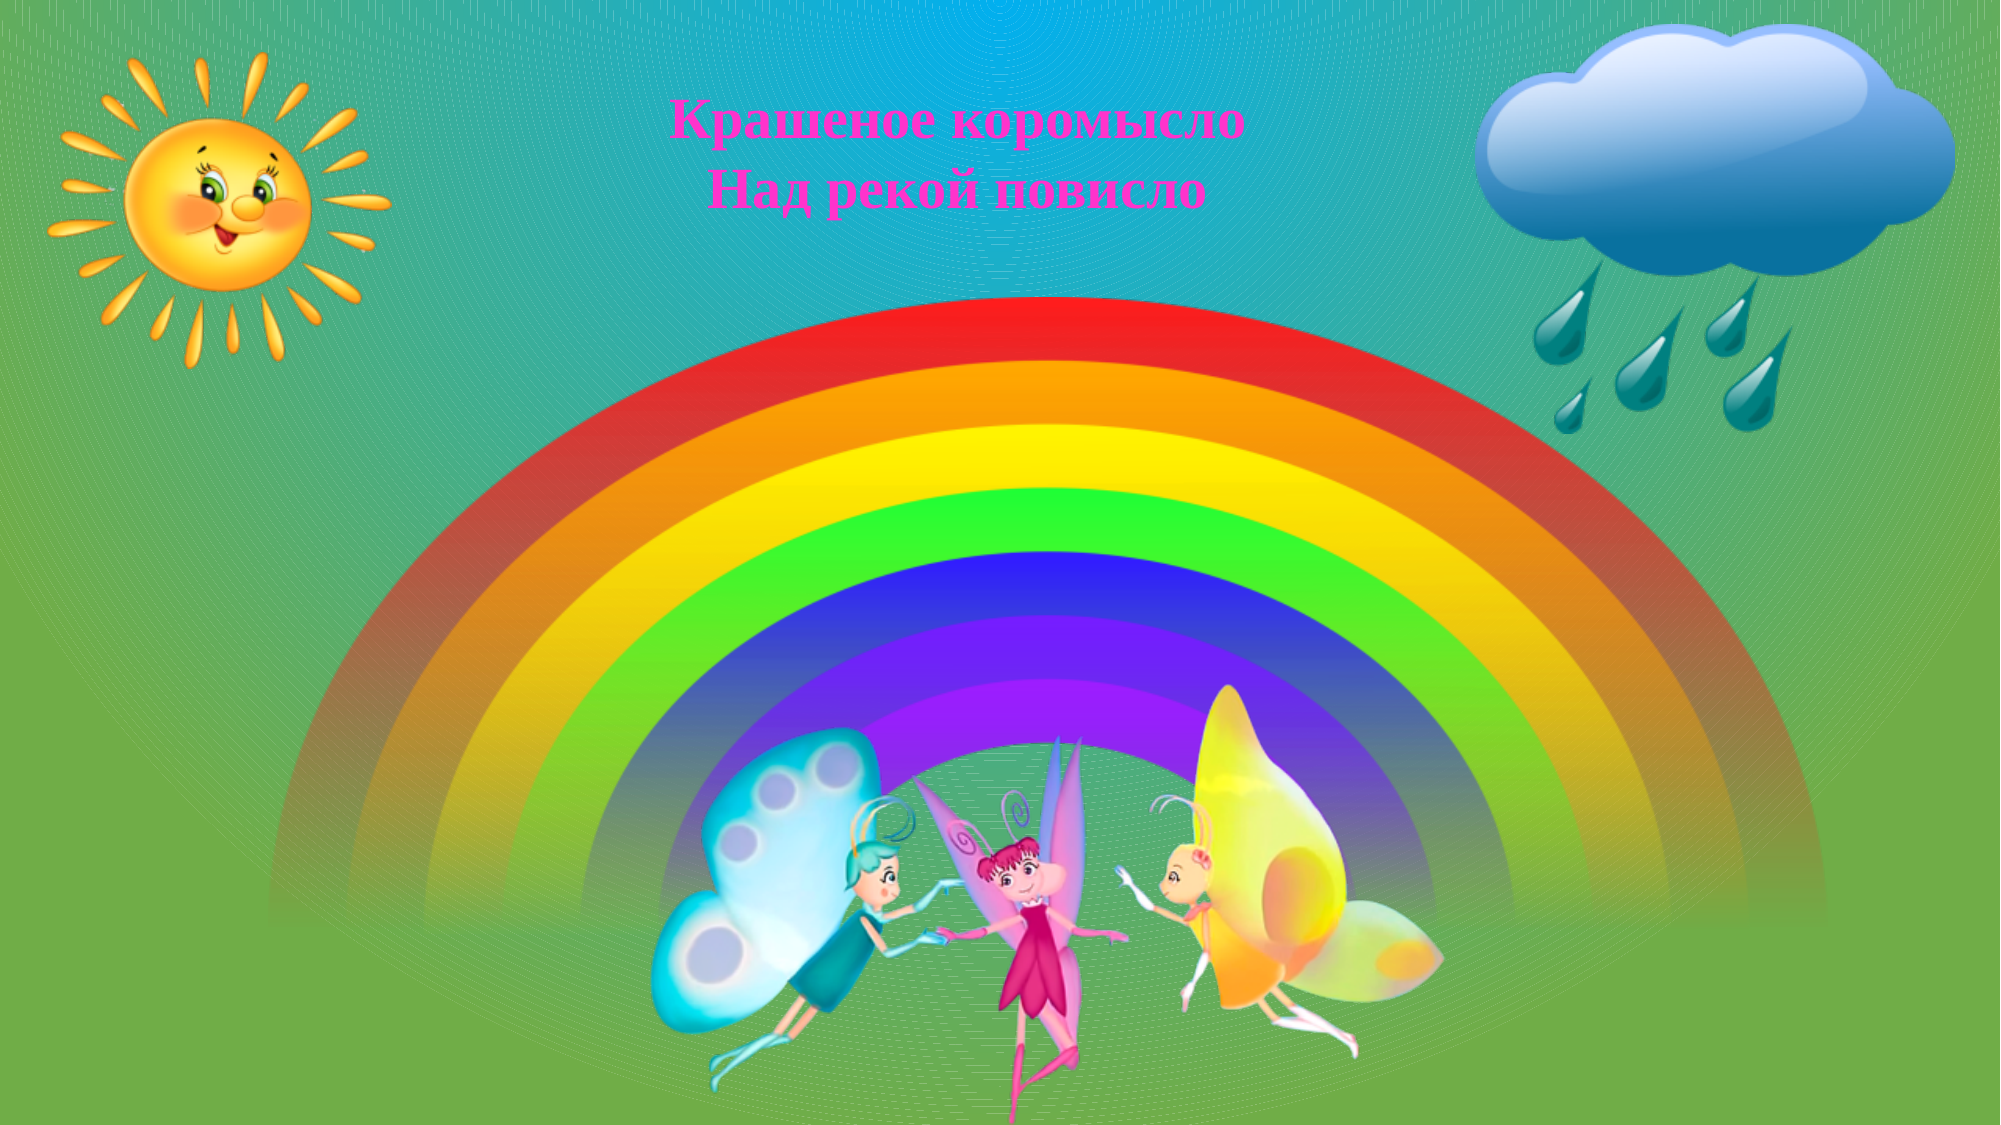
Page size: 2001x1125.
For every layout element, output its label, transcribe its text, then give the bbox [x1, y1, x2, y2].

picture [47, 24, 1955, 1125]
text_box Крашеное коромысло Над рекой повисло [409, 72, 1475, 228]
